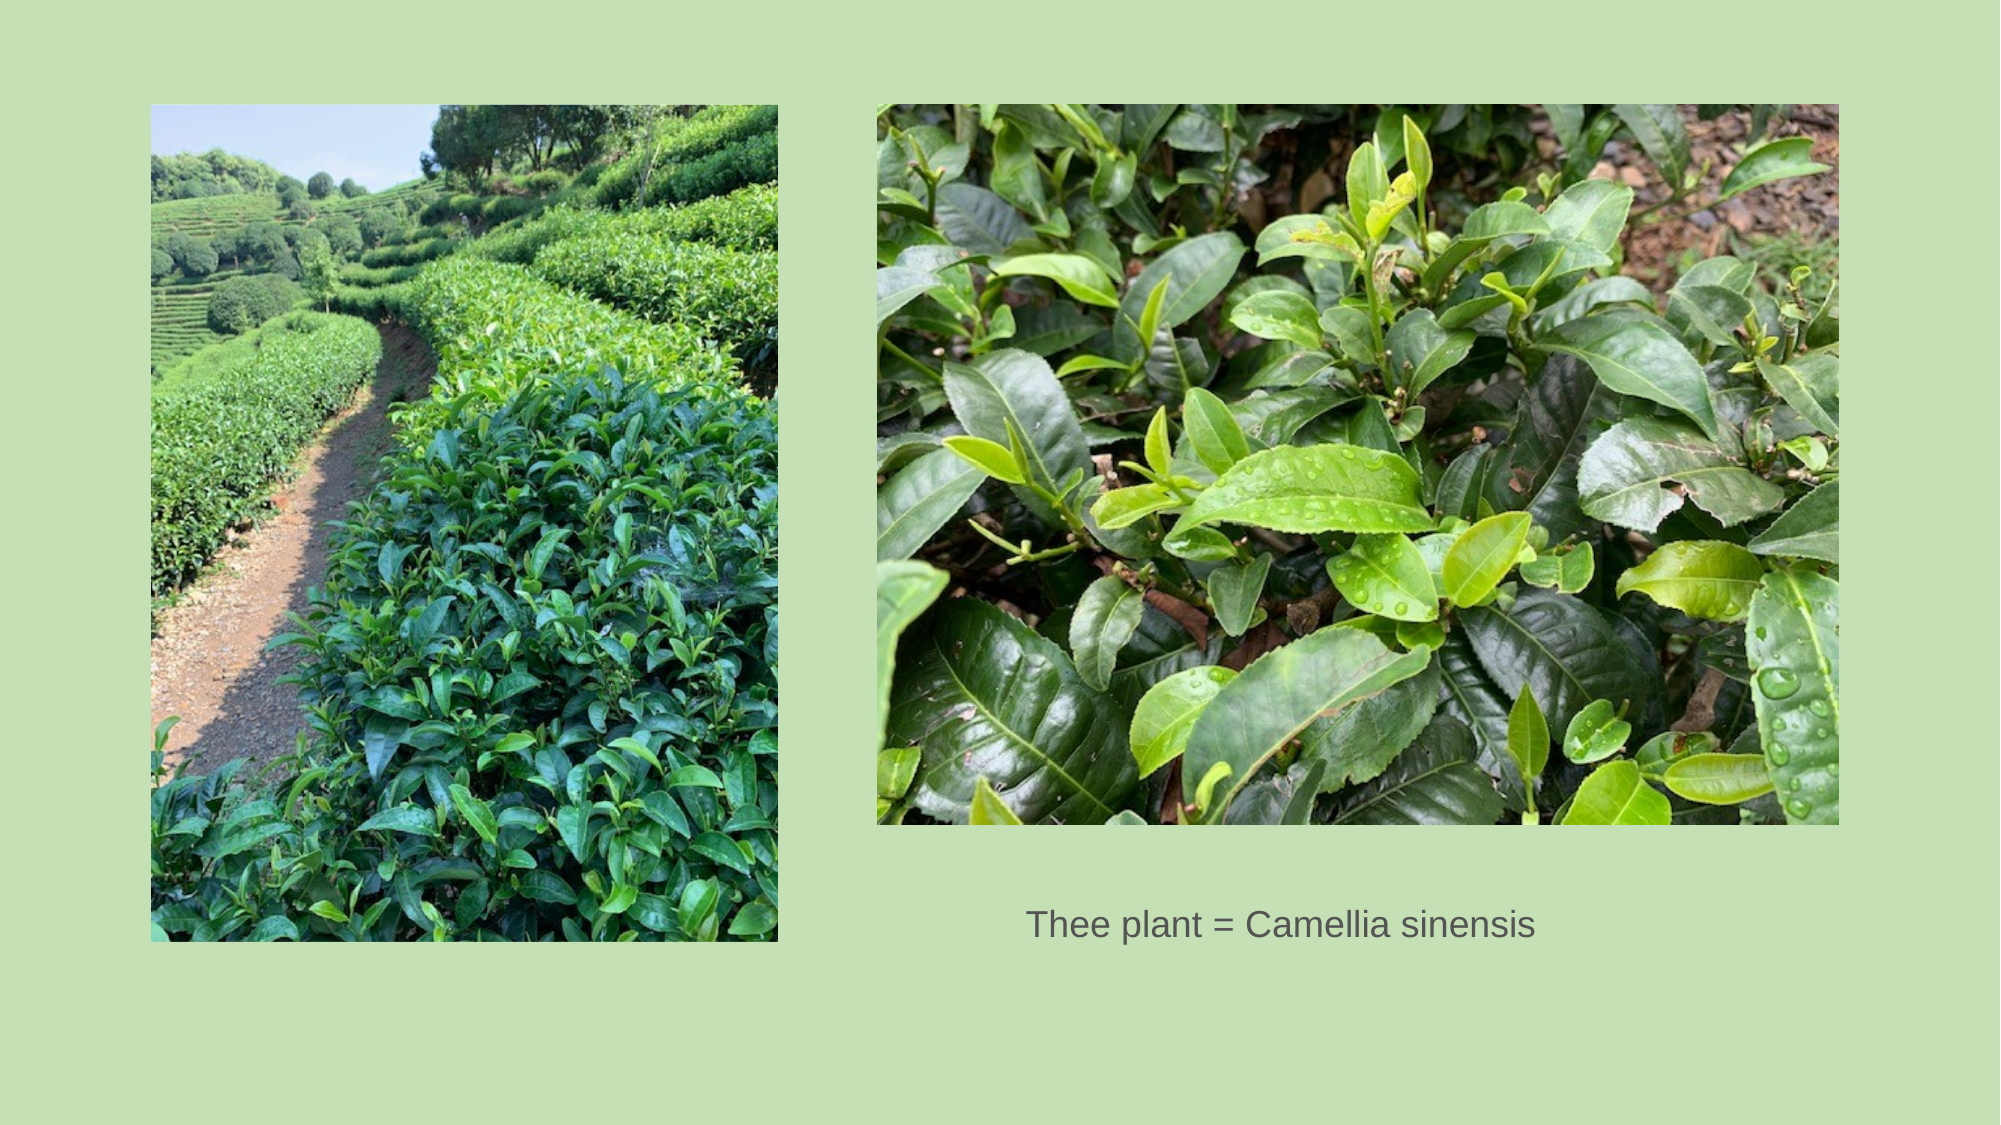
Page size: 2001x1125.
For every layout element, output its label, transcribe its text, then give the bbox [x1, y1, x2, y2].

picture [45, 104, 1839, 941]
text_box Thee plant = Camellia sinensis [1010, 893, 1822, 953]
